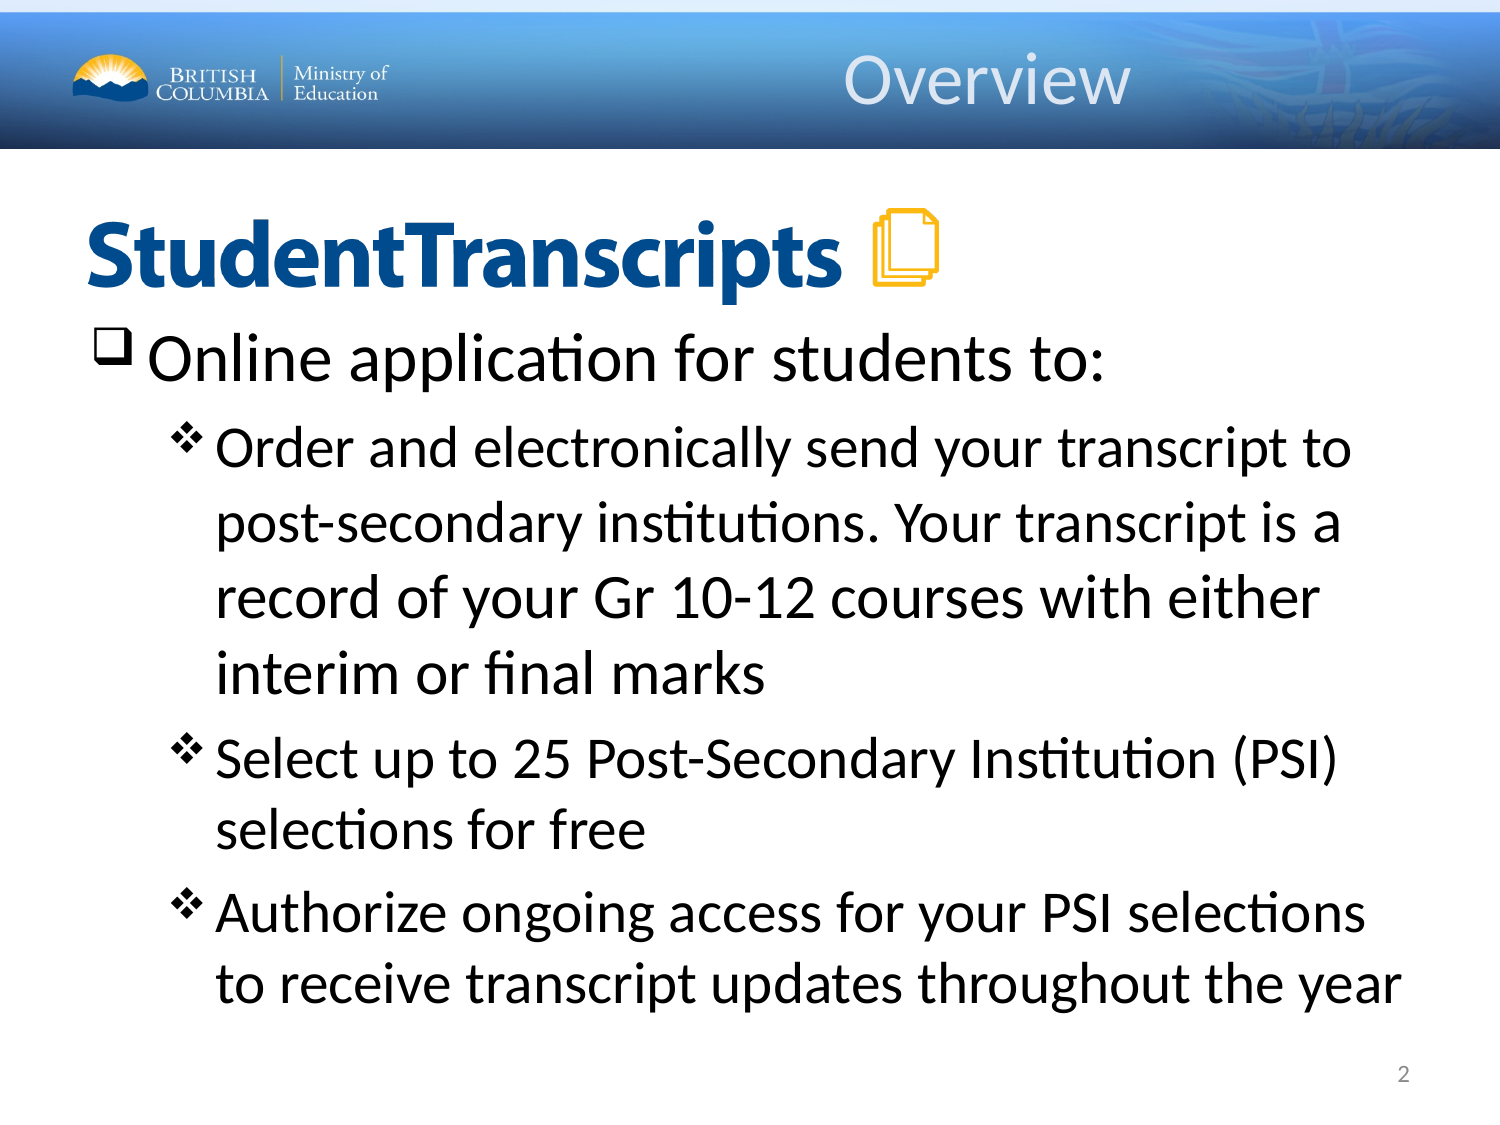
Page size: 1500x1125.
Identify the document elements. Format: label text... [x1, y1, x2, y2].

slide_number 2 [1074, 1042, 1425, 1103]
picture [88, 207, 940, 305]
list Online application for students to: Order and electronically send your transcript to post-secondary institutions. Your transcript is a record of your Gr 10-12 courses with either interim or final marks Select up to 25 Post-Secondary Institution (PSI) selections for free Authorize ongoing access for your PSI selections to receive transcript updates throughout the year [75, 304, 1425, 1043]
picture [0, 0, 474, 149]
title Overview [474, 0, 1500, 150]
